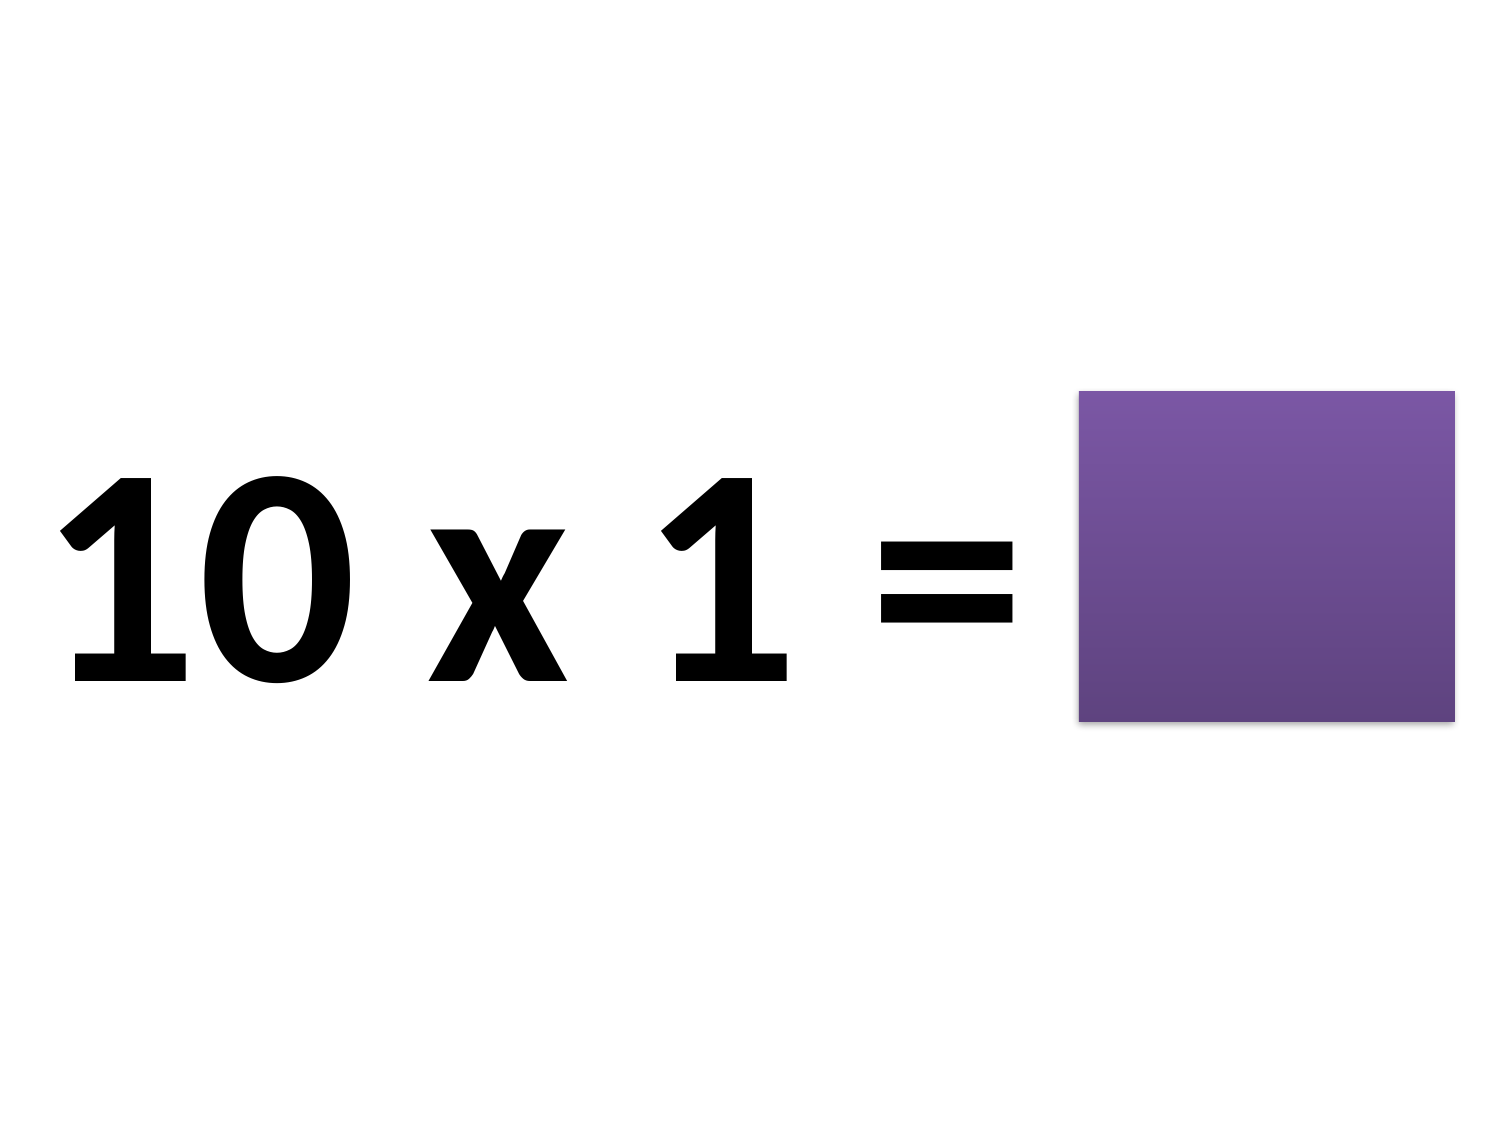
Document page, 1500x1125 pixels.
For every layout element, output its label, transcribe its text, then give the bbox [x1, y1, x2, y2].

text_box 10 x 1 = 10 [0, 312, 1457, 801]
text_box [1078, 391, 1455, 722]
